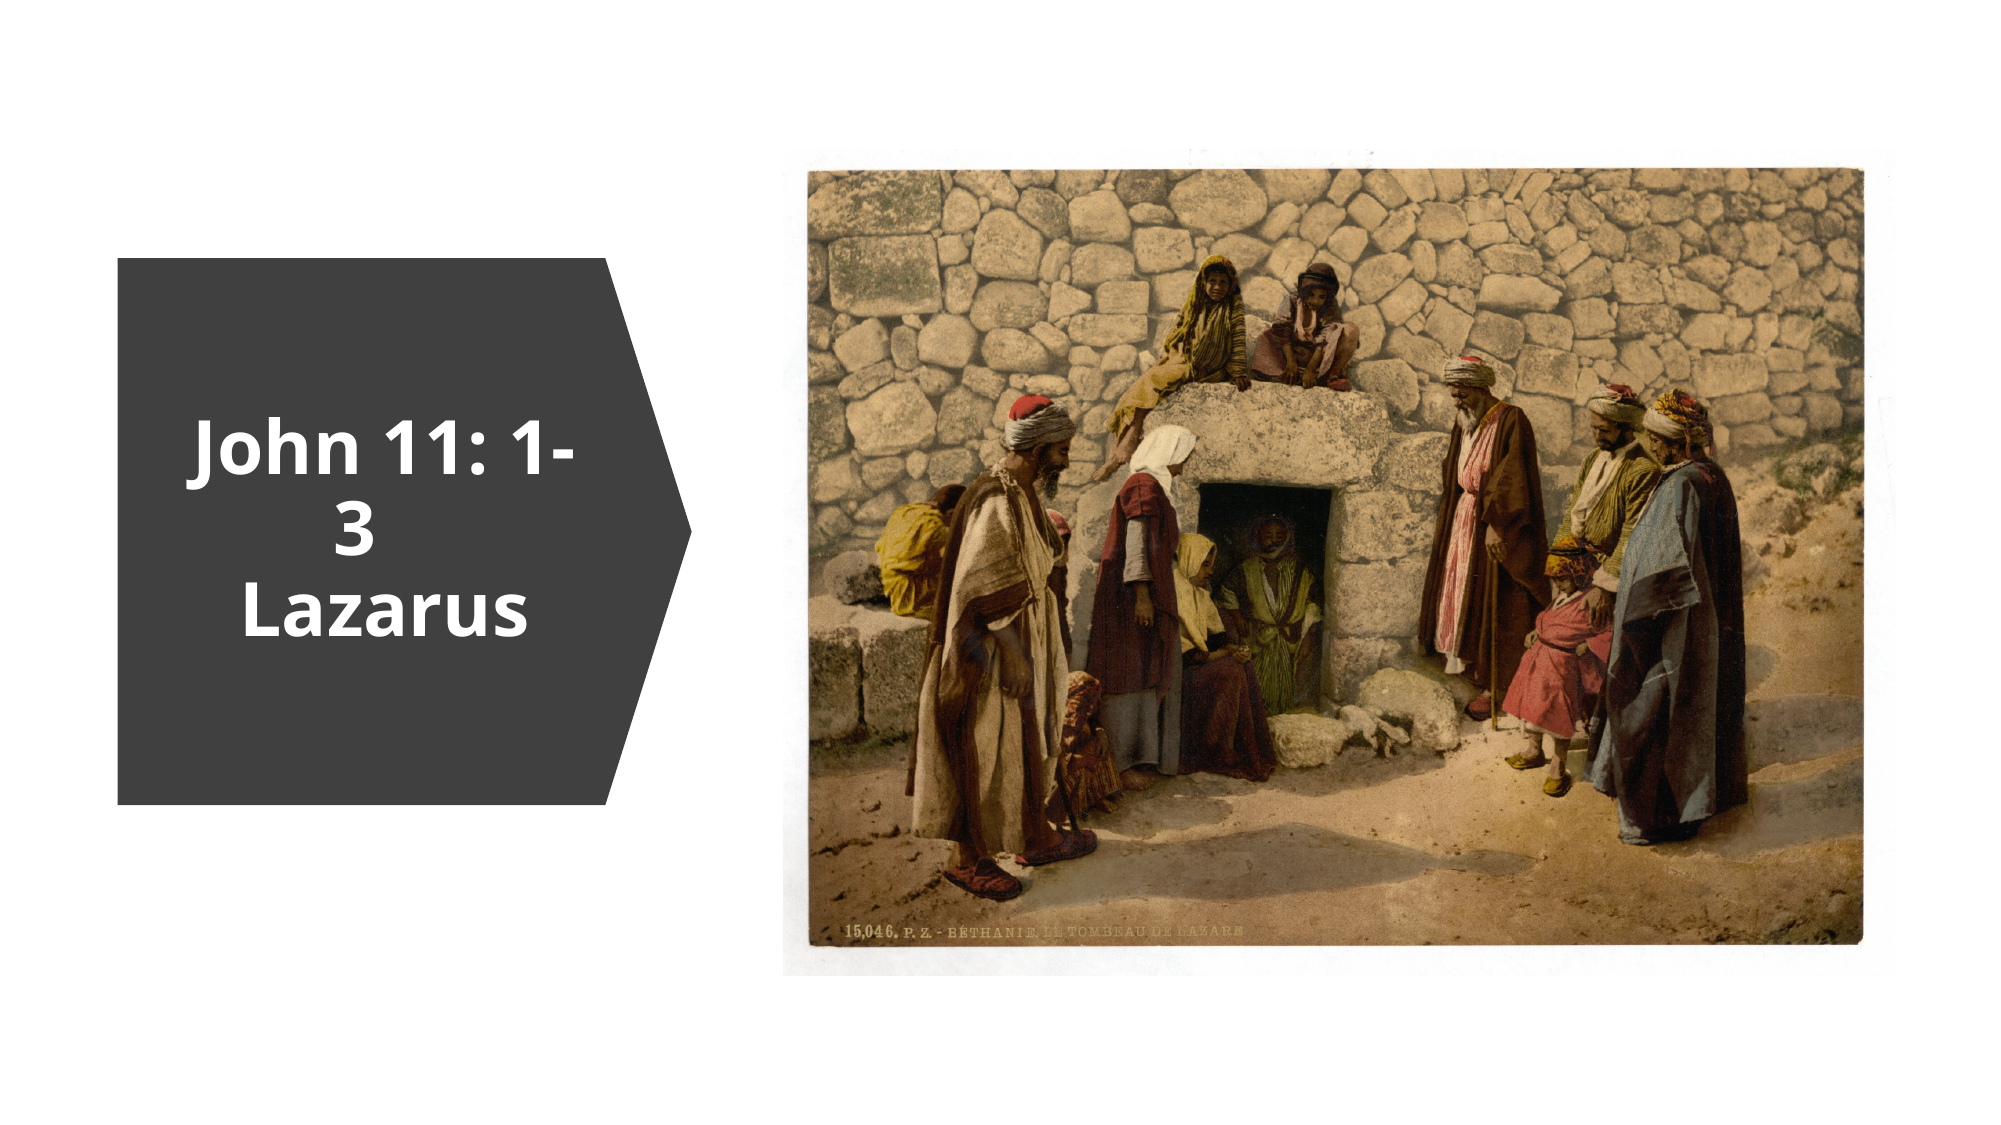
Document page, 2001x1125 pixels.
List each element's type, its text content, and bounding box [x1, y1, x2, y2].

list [783, 149, 1896, 976]
text_box [116, 257, 693, 807]
title John 11: 1-3 Lazarus [168, 322, 601, 741]
